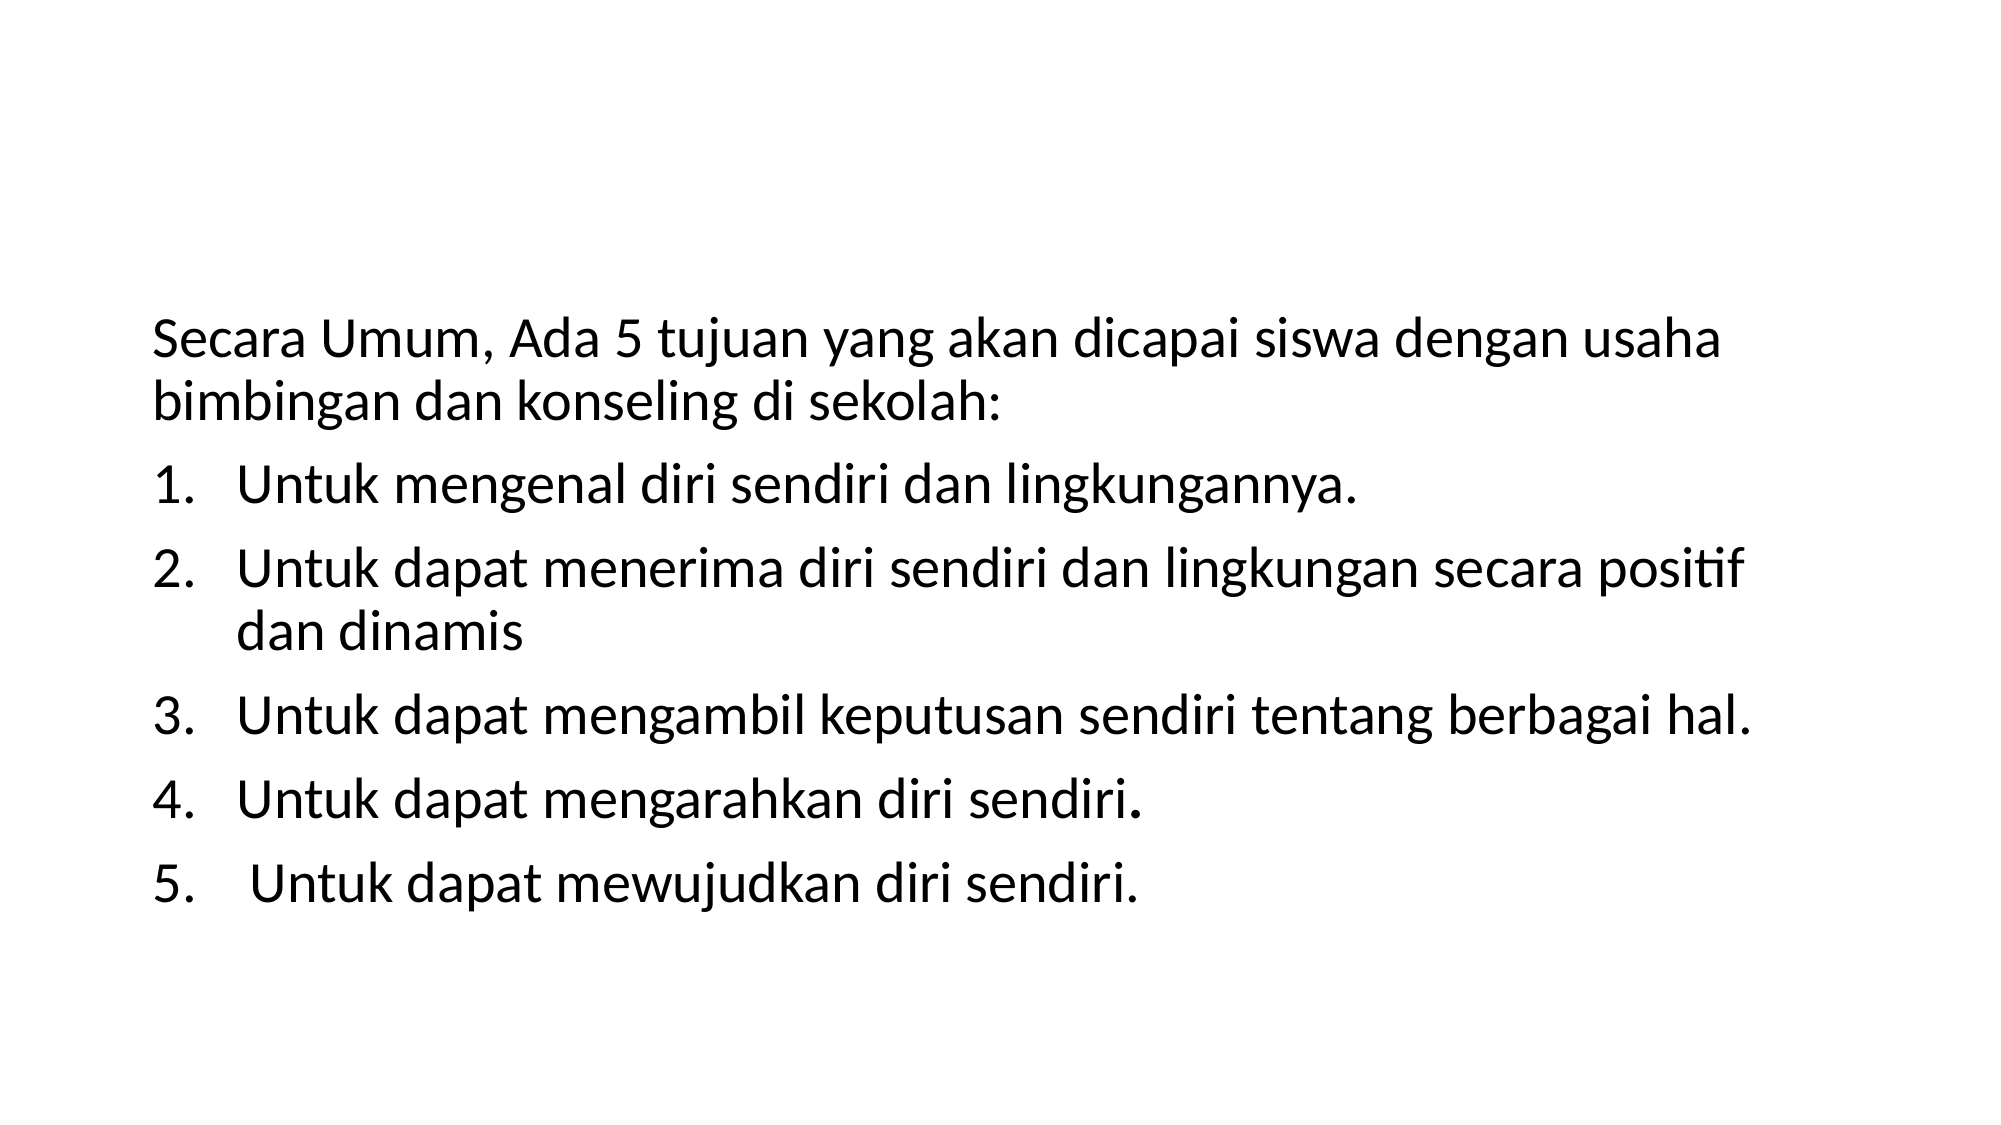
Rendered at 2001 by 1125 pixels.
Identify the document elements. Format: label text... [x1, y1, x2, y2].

list Secara Umum, Ada 5 tujuan yang akan dicapai siswa dengan usaha bimbingan dan konseling di sekolah: Untuk mengenal diri sendiri dan lingkungannya. Untuk dapat menerima diri sendiri dan lingkungan secara positif dan dinamis Untuk dapat mengambil keputusan sendiri tentang berbagai hal. Untuk dapat mengarahkan diri sendiri. Untuk dapat mewujudkan diri sendiri. [137, 299, 1863, 939]
